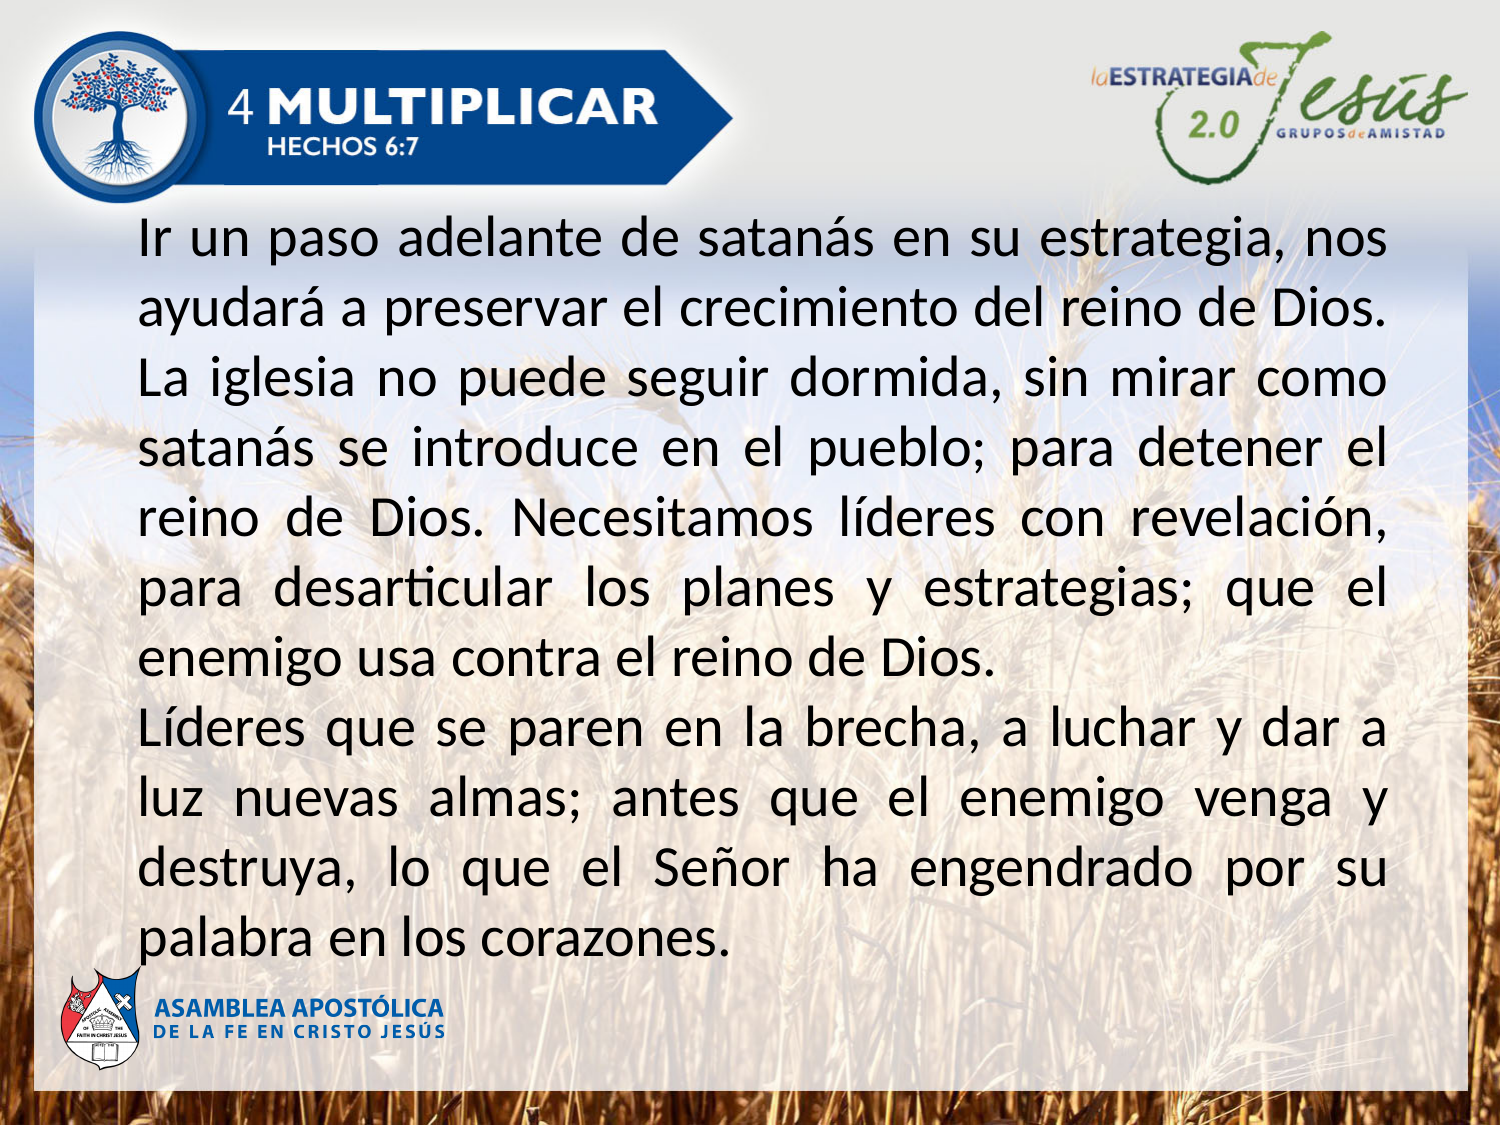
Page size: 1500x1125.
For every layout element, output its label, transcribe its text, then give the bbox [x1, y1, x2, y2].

picture [0, 0, 1500, 1125]
text_box Ir un paso adelante de satanás en su estrategia, nos ayudará a preservar el crecimiento del reino de Dios. La iglesia no puede seguir dormida, sin mirar como satanás se introduce en el pueblo; para detener el reino de Dios. Necesitamos líderes con revelación, para desarticular los planes y estrategias; que el enemigo usa contra el reino de Dios. Líderes que se paren en la brecha, a luchar y dar a luz nuevas almas; antes que el enemigo venga y destruya, lo que el Señor ha engendrado por su palabra en los corazones. [122, 190, 1405, 976]
